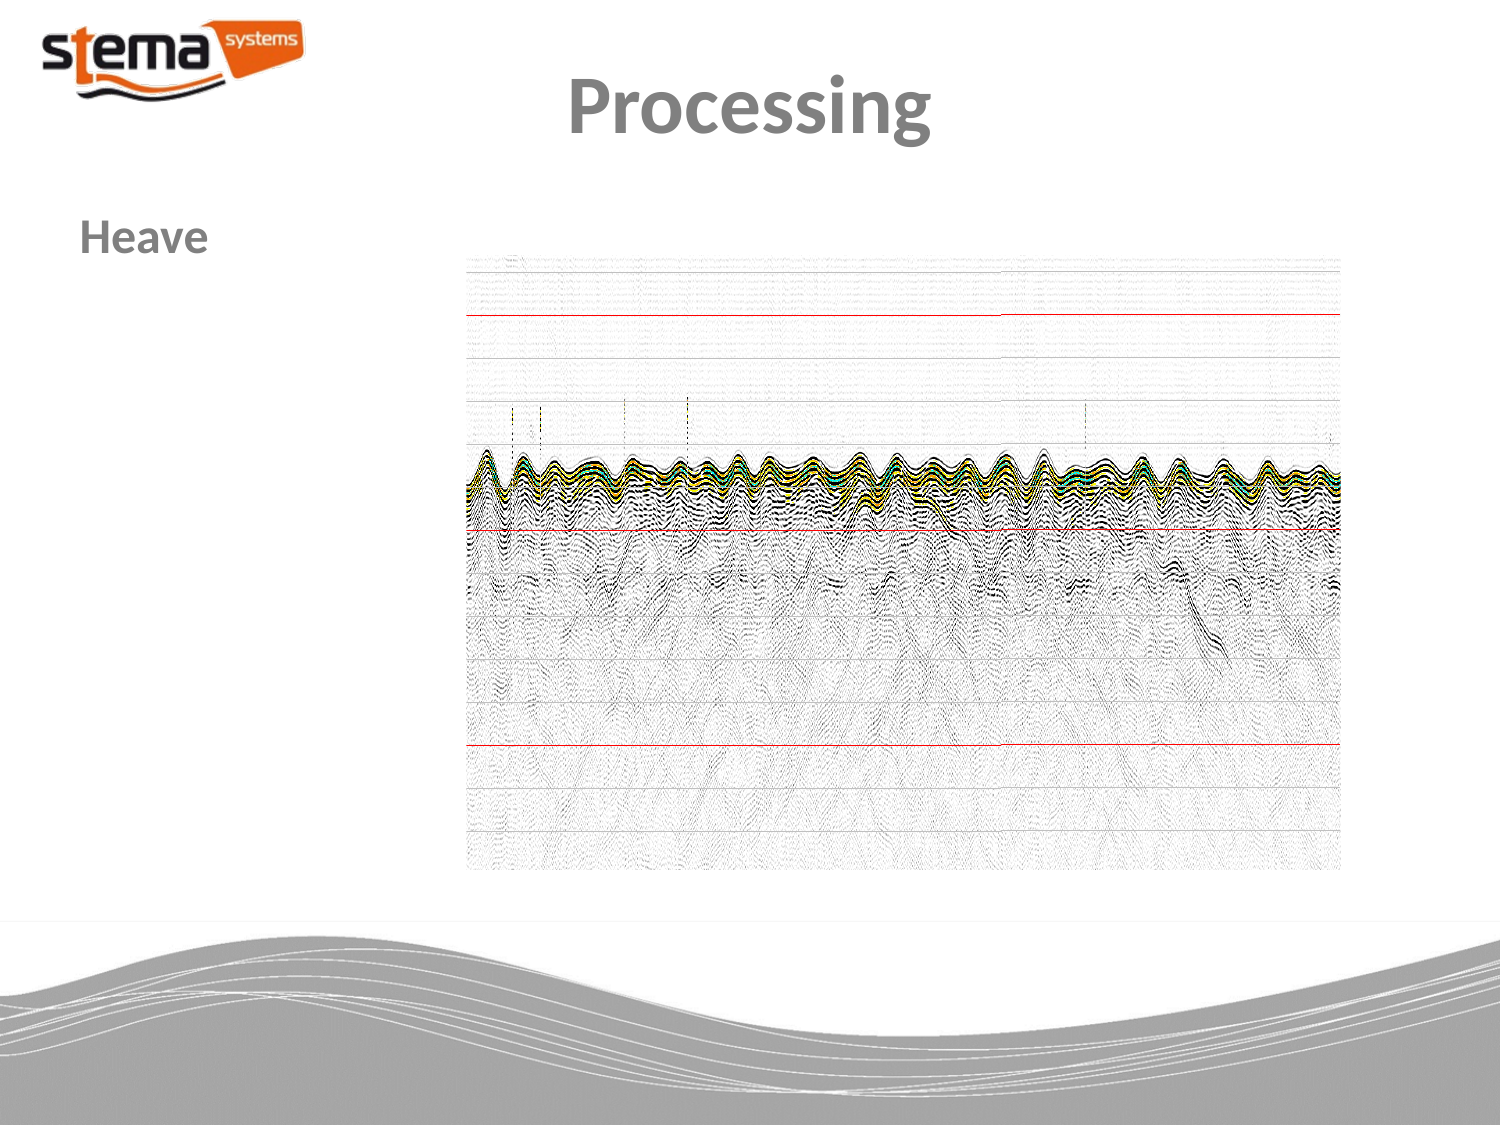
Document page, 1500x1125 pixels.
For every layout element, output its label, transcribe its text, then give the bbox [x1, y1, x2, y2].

picture [0, 0, 1500, 1125]
text_box Heave [64, 196, 290, 271]
text_box Processing [383, 42, 1117, 158]
